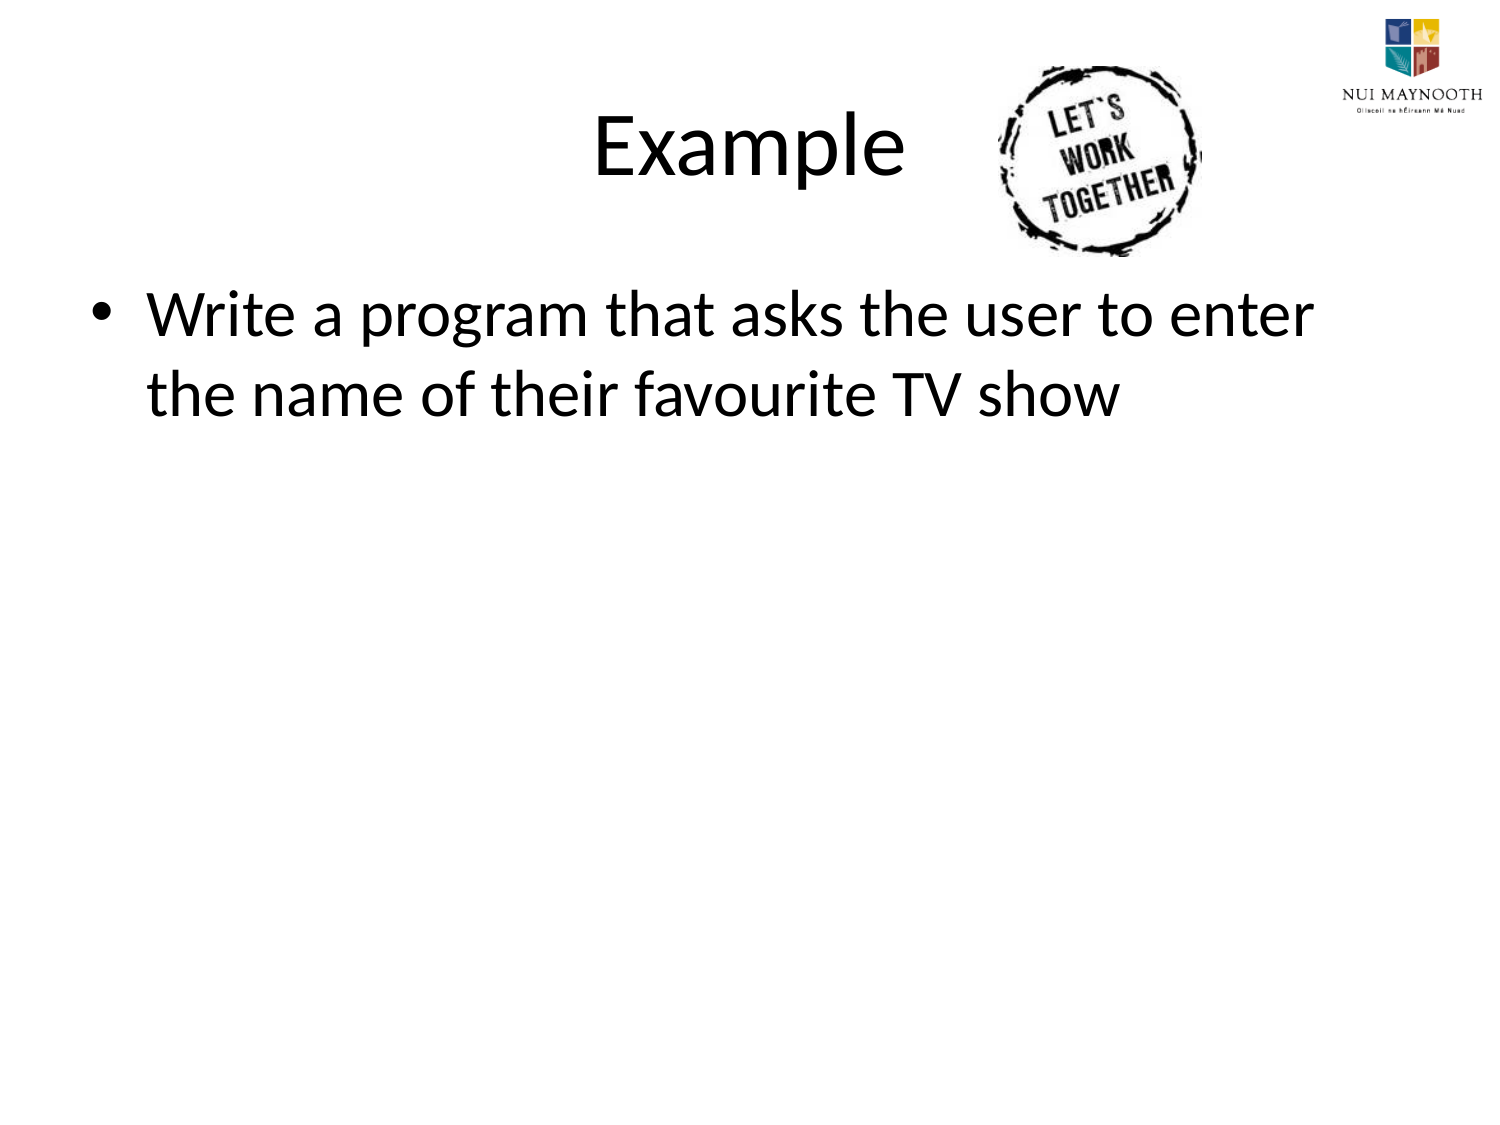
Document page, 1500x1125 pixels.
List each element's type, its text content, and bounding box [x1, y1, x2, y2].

title Example [75, 45, 1425, 233]
list Write a program that asks the user to enter the name of their favourite TV show [75, 262, 1425, 1005]
picture [1330, 0, 1500, 140]
picture [997, 66, 1202, 258]
